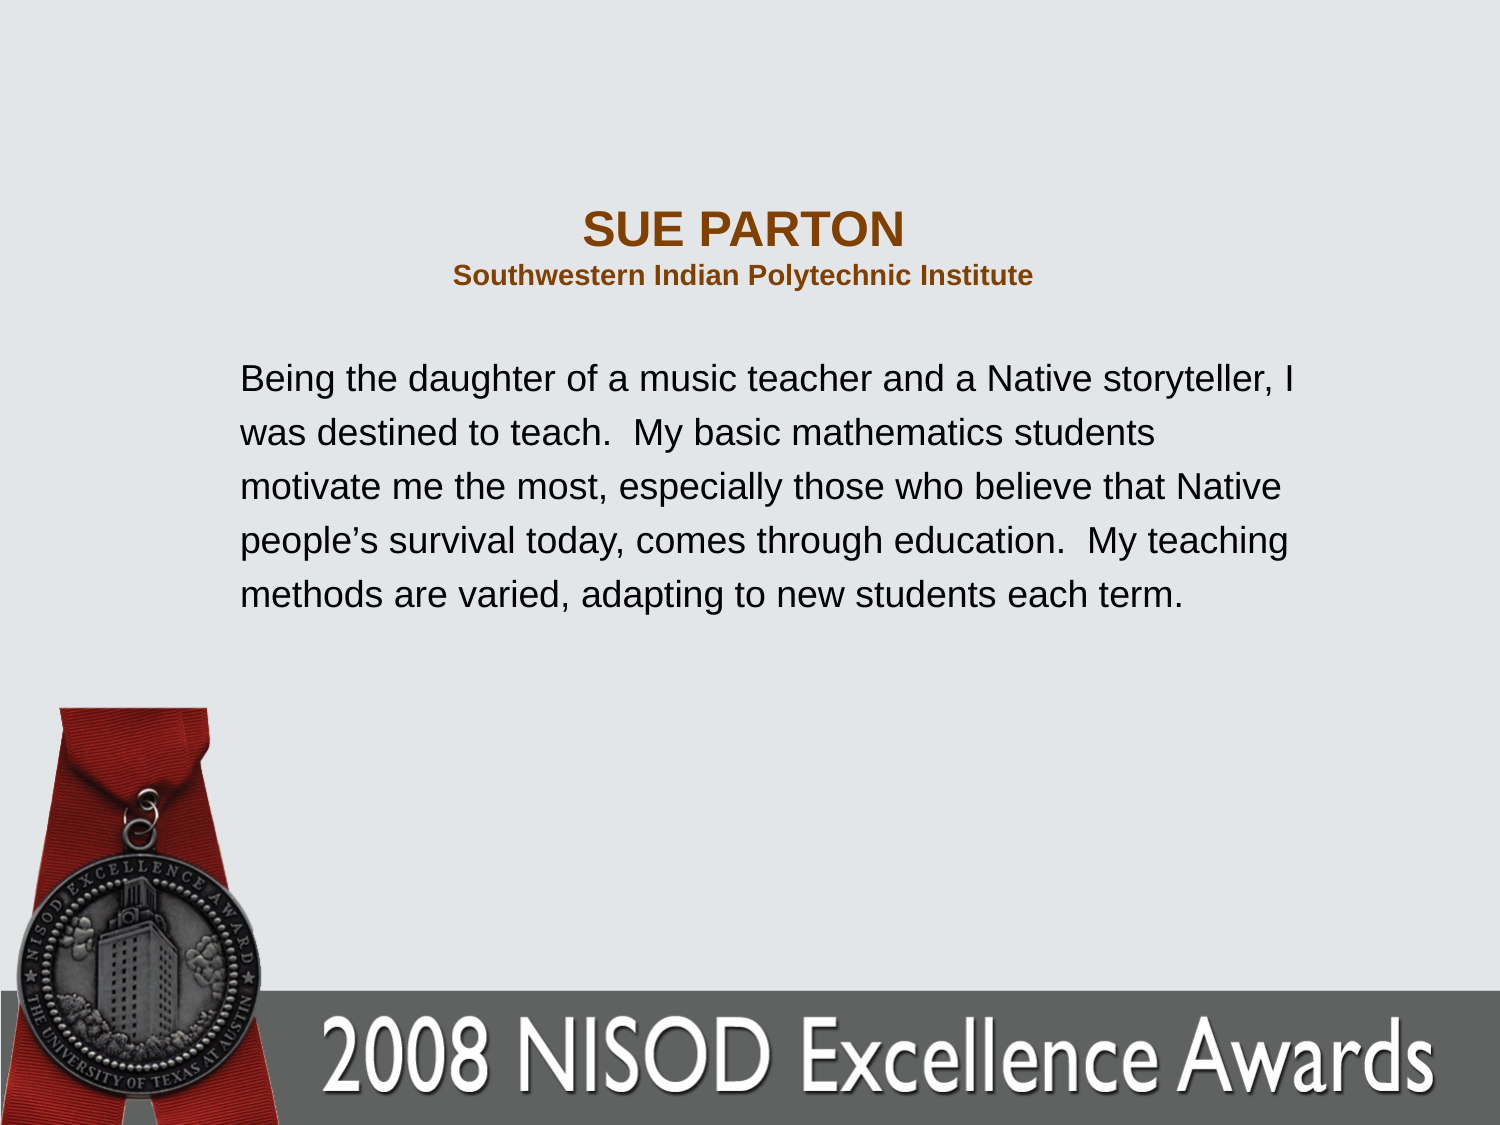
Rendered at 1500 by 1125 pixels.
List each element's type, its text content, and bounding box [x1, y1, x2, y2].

list Being the daughter of a music teacher and a Native storyteller, I was destined to teach. My basic mathematics students motivate me the most, especially those who believe that Native people’s survival today, comes through education. My teaching methods are varied, adapting to new students each term. [225, 337, 1313, 688]
title SUE PARTON Southwestern Indian Polytechnic Institute [425, 95, 1063, 299]
picture [0, 0, 1500, 1125]
